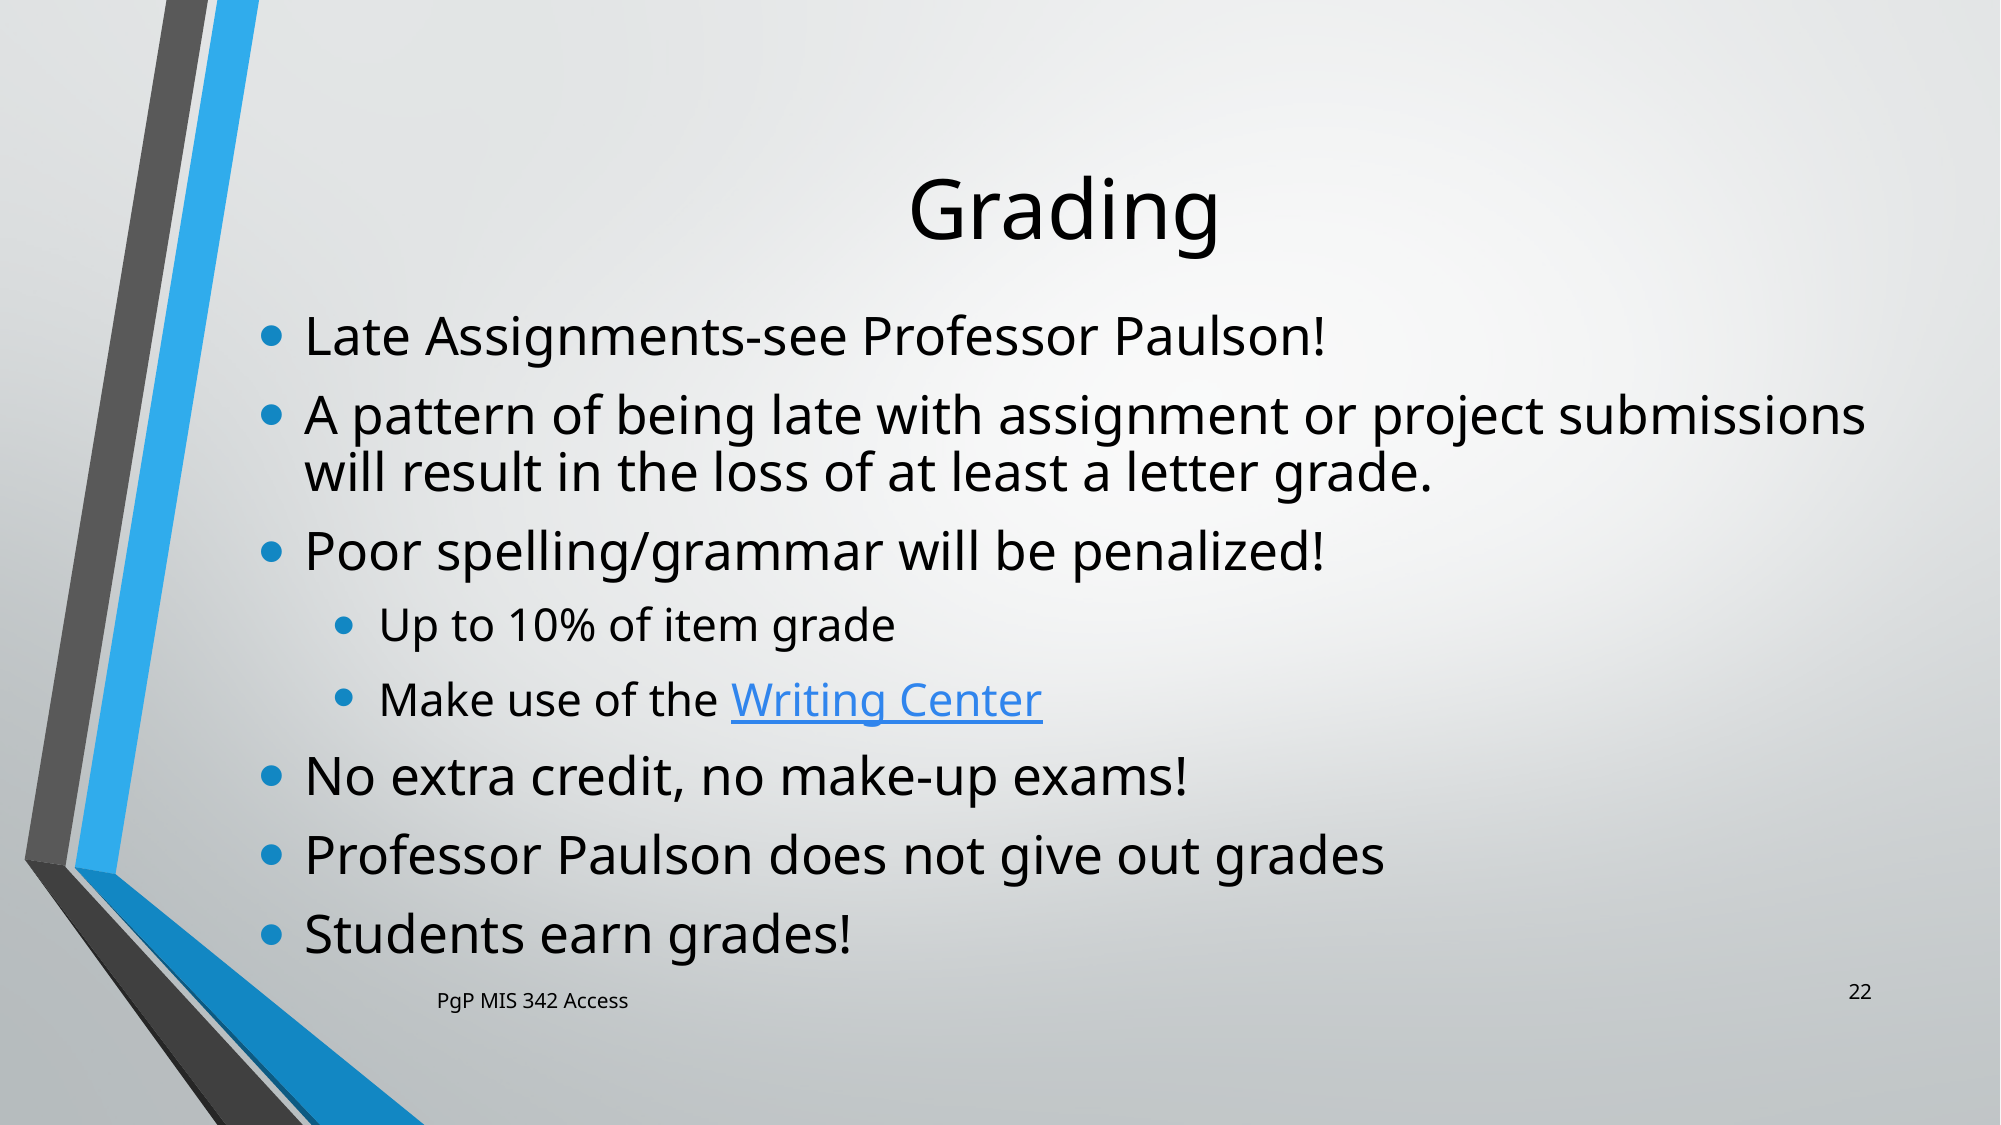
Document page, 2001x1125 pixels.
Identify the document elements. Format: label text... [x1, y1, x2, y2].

slide_number 22 [1796, 962, 1887, 1023]
list Late Assignments-see Professor Paulson! A pattern of being late with assignment or project submissions will result in the loss of at least a letter grade. Poor spelling/grammar will be penalized! Up to 10% of item grade Make use of the Writing Center No extra credit, no make-up exams! Professor Paulson does not give out grades Students earn grades! [243, 299, 1887, 975]
footer PgP MIS 342 Access [421, 975, 1584, 1025]
title Grading [243, 112, 1887, 299]
